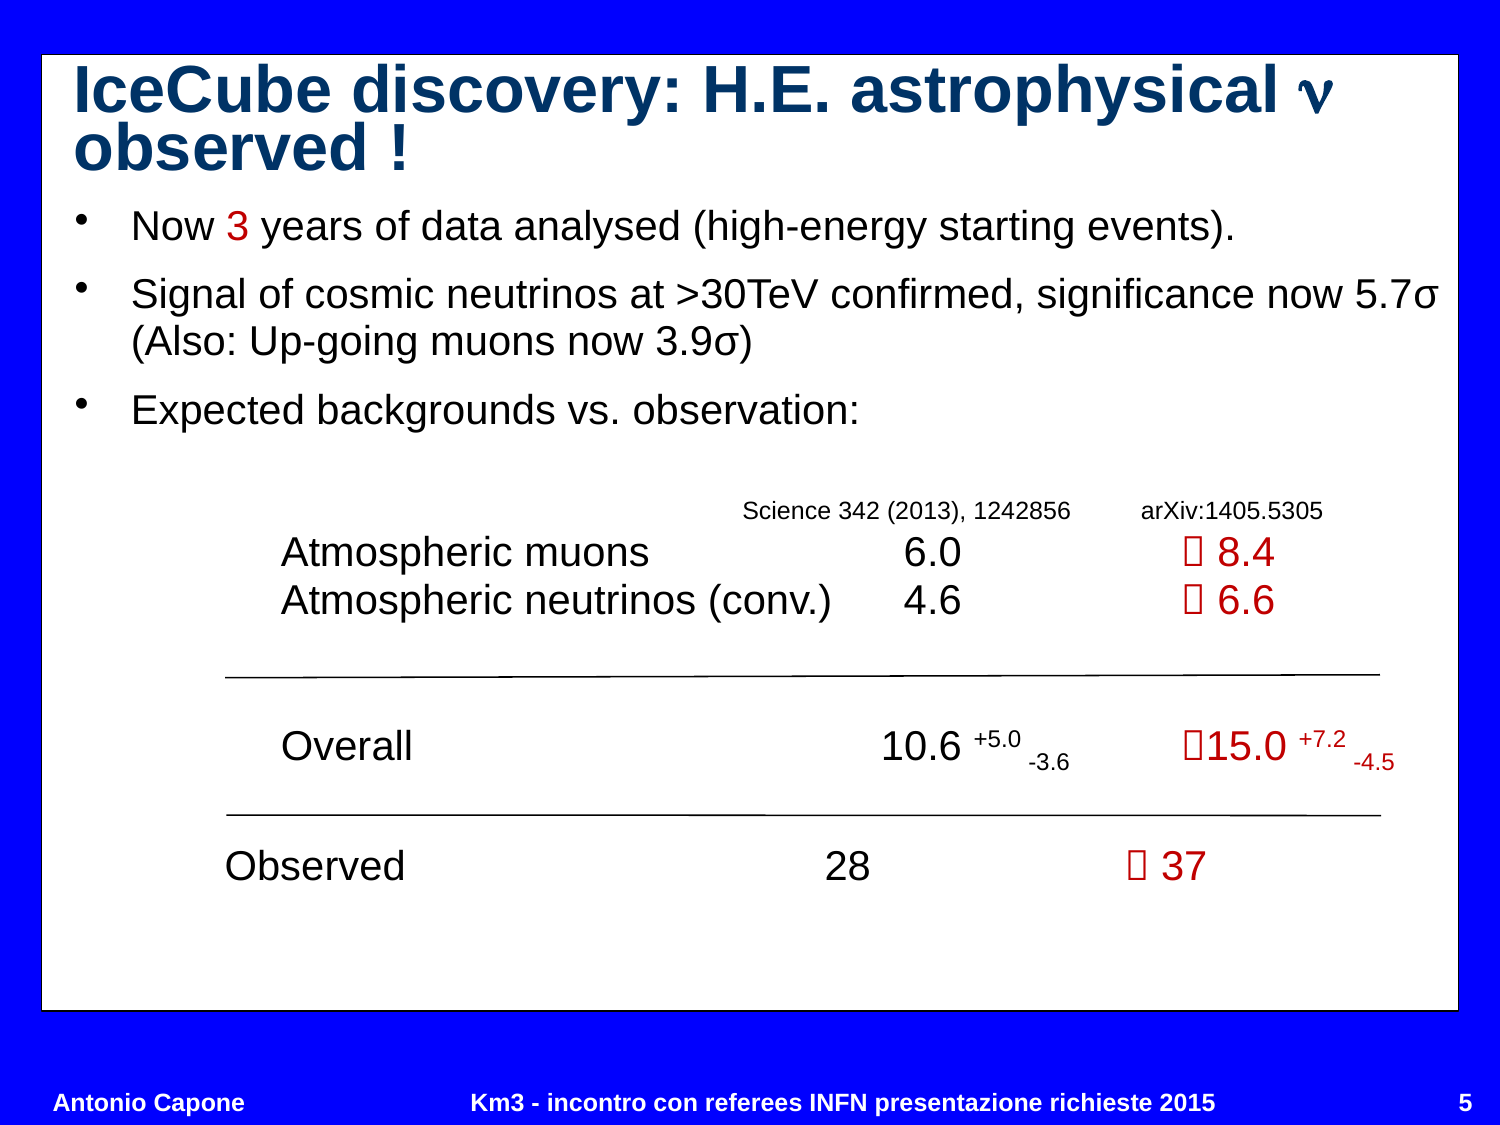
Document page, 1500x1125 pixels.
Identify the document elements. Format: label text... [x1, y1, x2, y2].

text_box [41, 54, 1459, 1012]
slide_number Antonio Capone [37, 1081, 326, 1120]
text_box Now 3 years of data analysed (high-energy starting events). Signal of cosmic neutrinos at >30TeV confirmed, significance now 5.7σ (Also: Up-going muons now 3.9σ) Expected backgrounds vs. observation: Science 342 (2013), 1242856 arXiv:1405.5305 Atmospheric muons 6.0  8.4 Atmospheric neutrinos (conv.) 4.6  6.6 Overall 10.6 +5.0 -3.6 15.0 +7.2 -4.5 Observed 28  37 [62, 196, 1469, 1008]
footer Km3 - incontro con referees INFN presentazione richieste 2015 [349, 1081, 1338, 1120]
text_box IceCube discovery: H.E. astrophysical n observed ! [58, 60, 1403, 191]
slide_number 5 [1412, 1081, 1488, 1120]
